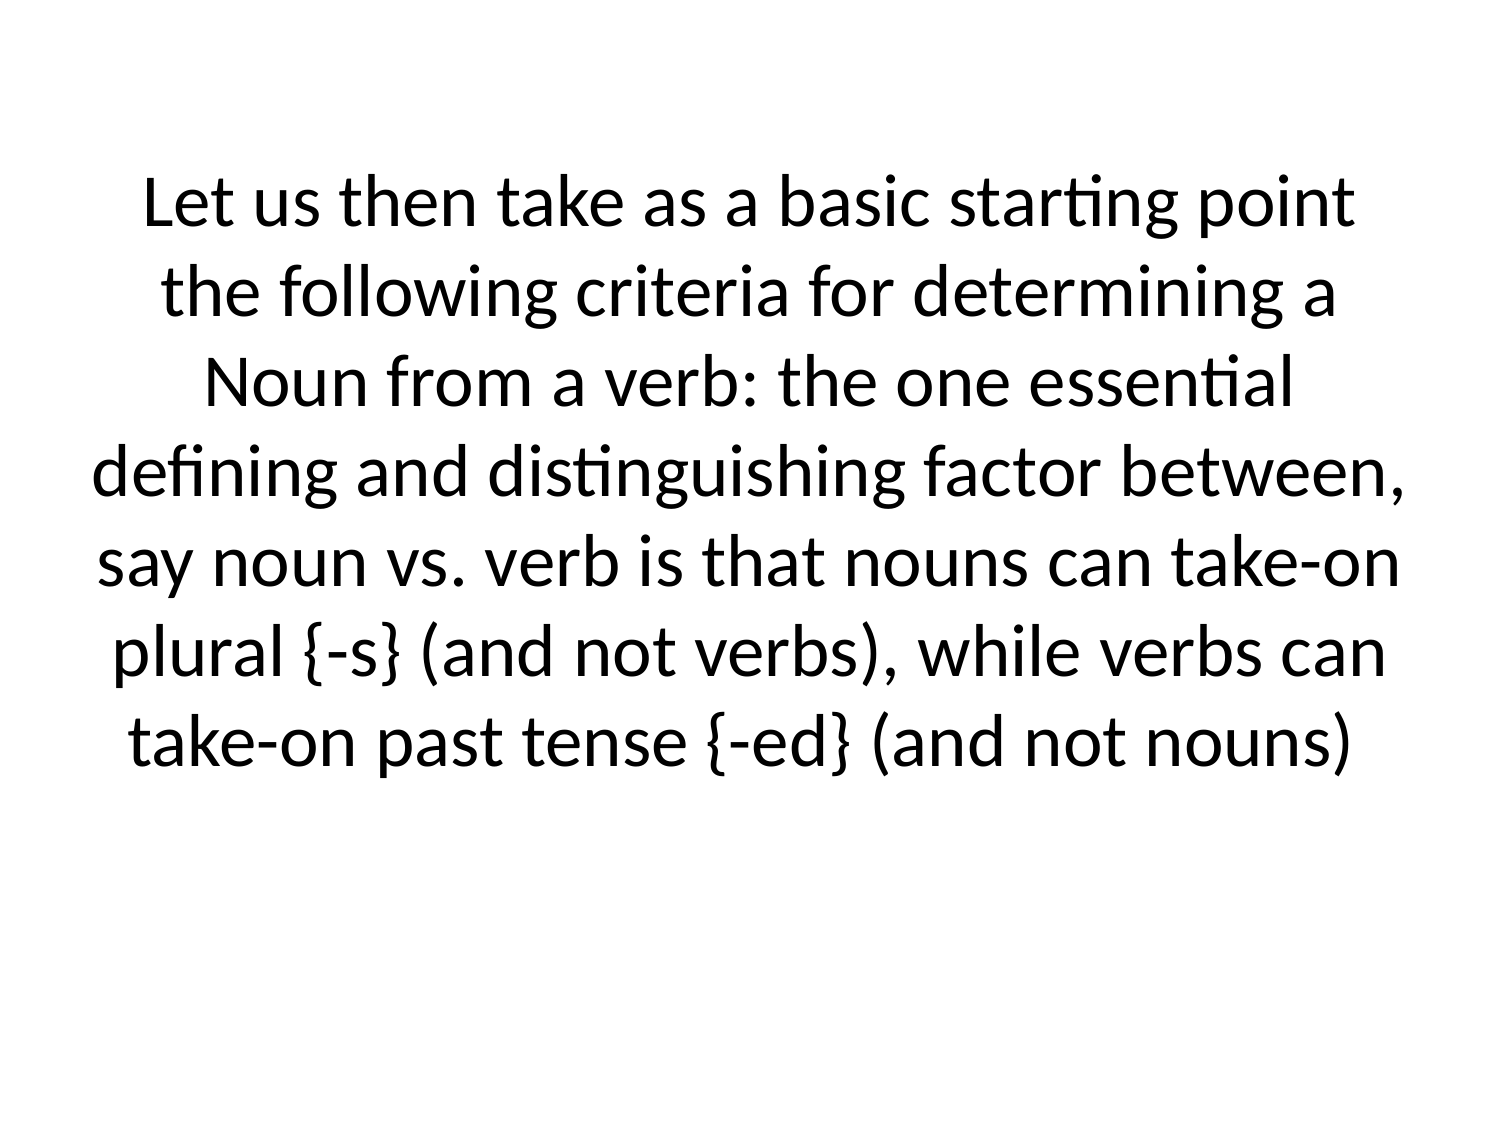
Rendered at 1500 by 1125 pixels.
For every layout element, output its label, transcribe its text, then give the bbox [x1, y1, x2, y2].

title Let us then take as a basic starting point the following criteria for determining a Noun from a verb: the one essential defining and distinguishing factor between, say noun vs. verb is that nouns can take-on plural {-s} (and not verbs), while verbs can take-on past tense {-ed} (and not nouns) [75, 45, 1425, 888]
